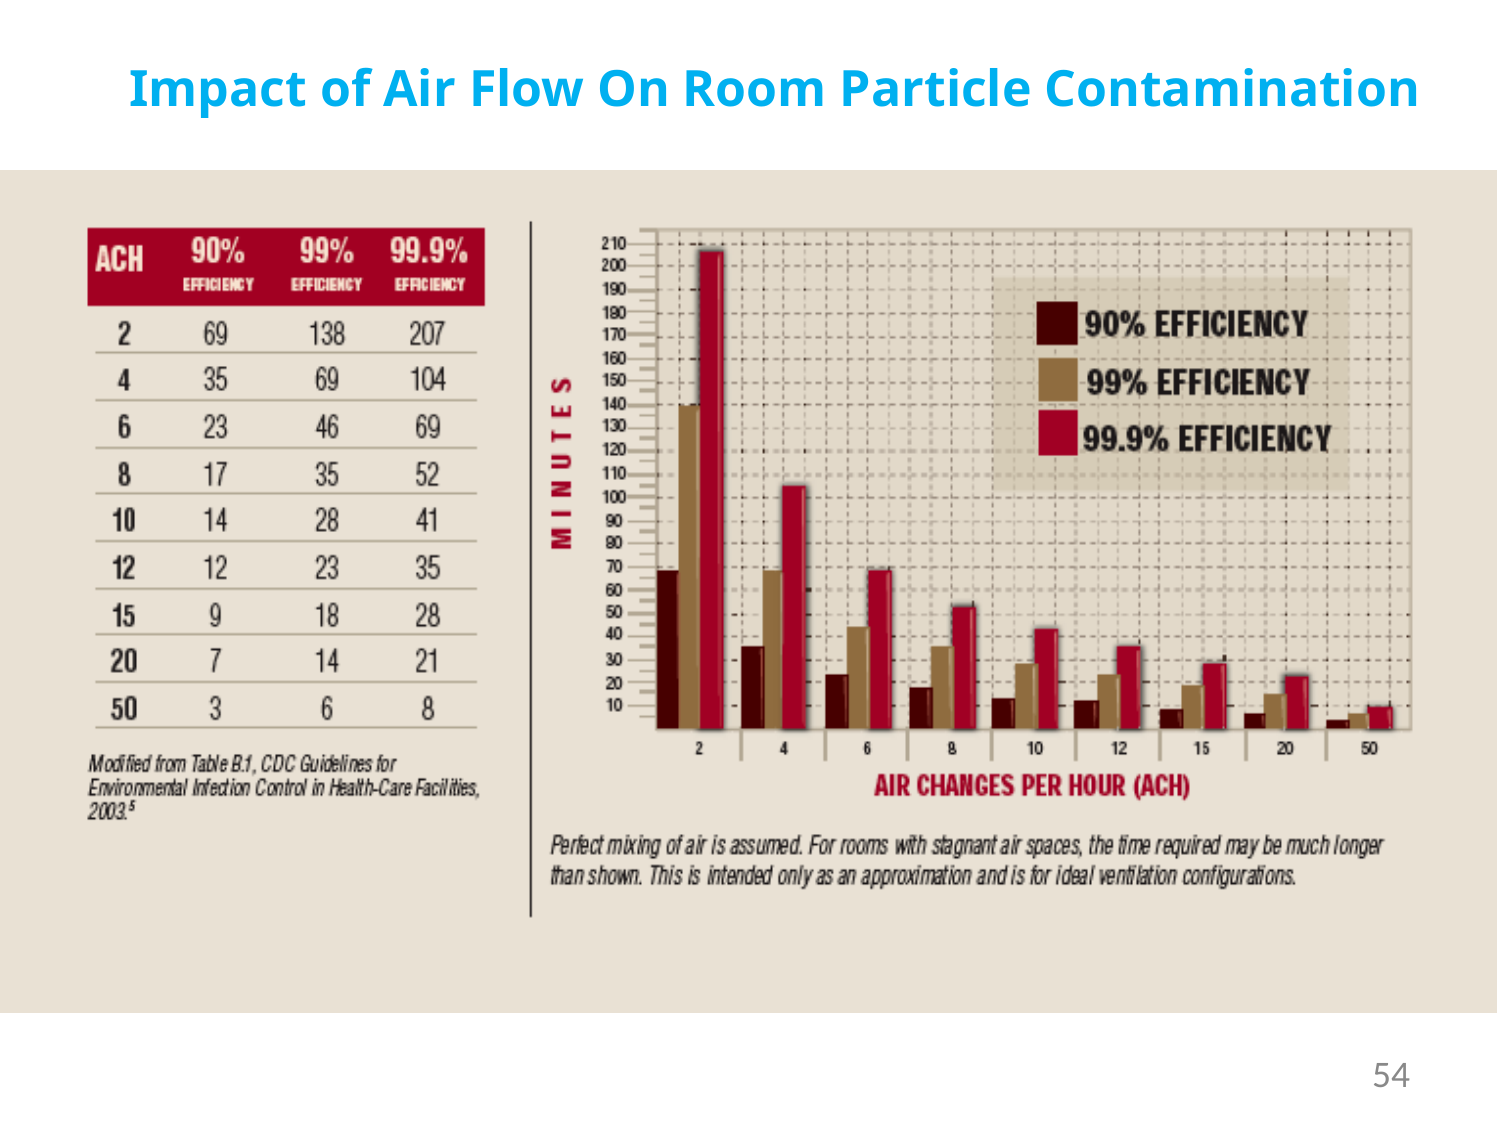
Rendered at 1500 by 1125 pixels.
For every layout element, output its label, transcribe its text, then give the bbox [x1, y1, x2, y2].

slide_number 54 [1074, 1042, 1425, 1103]
picture [0, 170, 1497, 1013]
text_box Impact of Air Flow On Room Particle Contamination [114, 49, 1436, 168]
